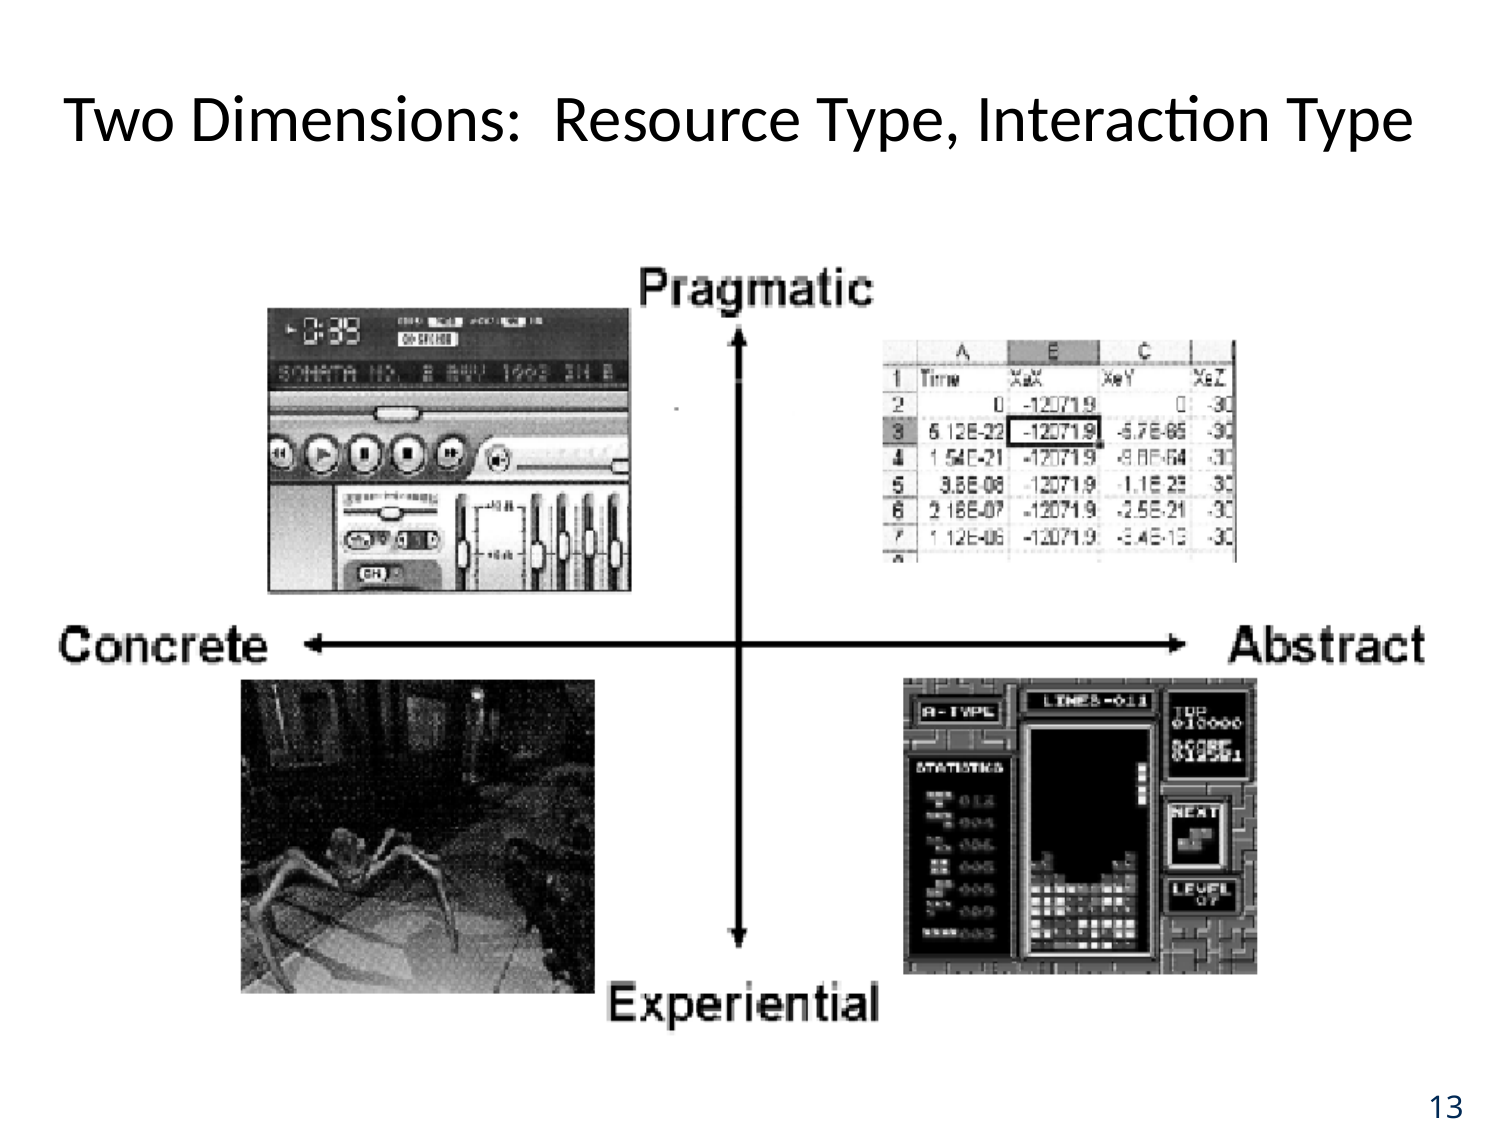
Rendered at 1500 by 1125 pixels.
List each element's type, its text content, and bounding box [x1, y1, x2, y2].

text_box 13 [1438, 1081, 1454, 1119]
picture [12, 249, 1467, 1050]
title Two Dimensions: Resource Type, Interaction Type [33, 22, 1447, 218]
